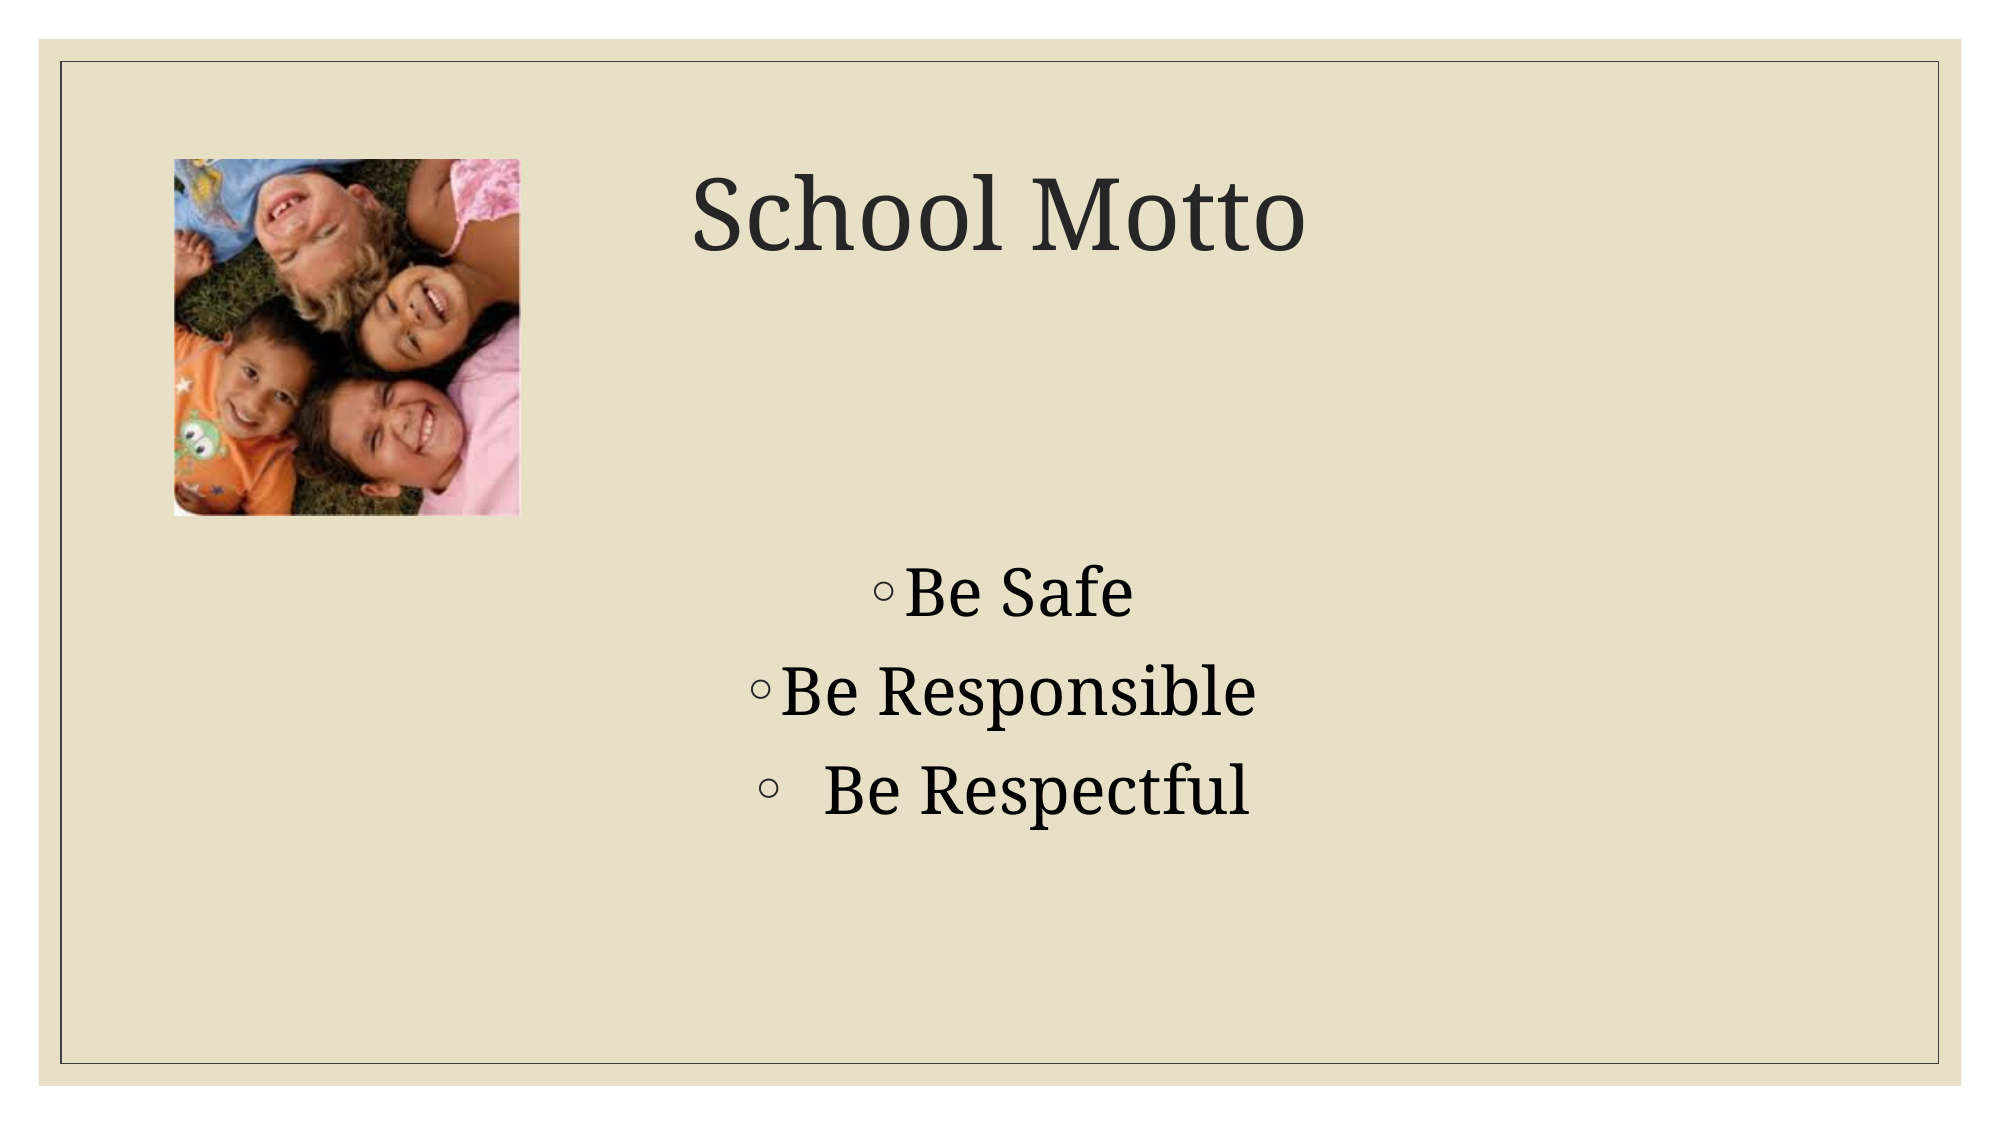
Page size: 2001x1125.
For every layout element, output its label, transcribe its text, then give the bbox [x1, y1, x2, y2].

list Be Safe Be Responsible Be Respectful [174, 345, 1825, 990]
title School Motto [174, 105, 1825, 331]
picture [174, 159, 521, 516]
